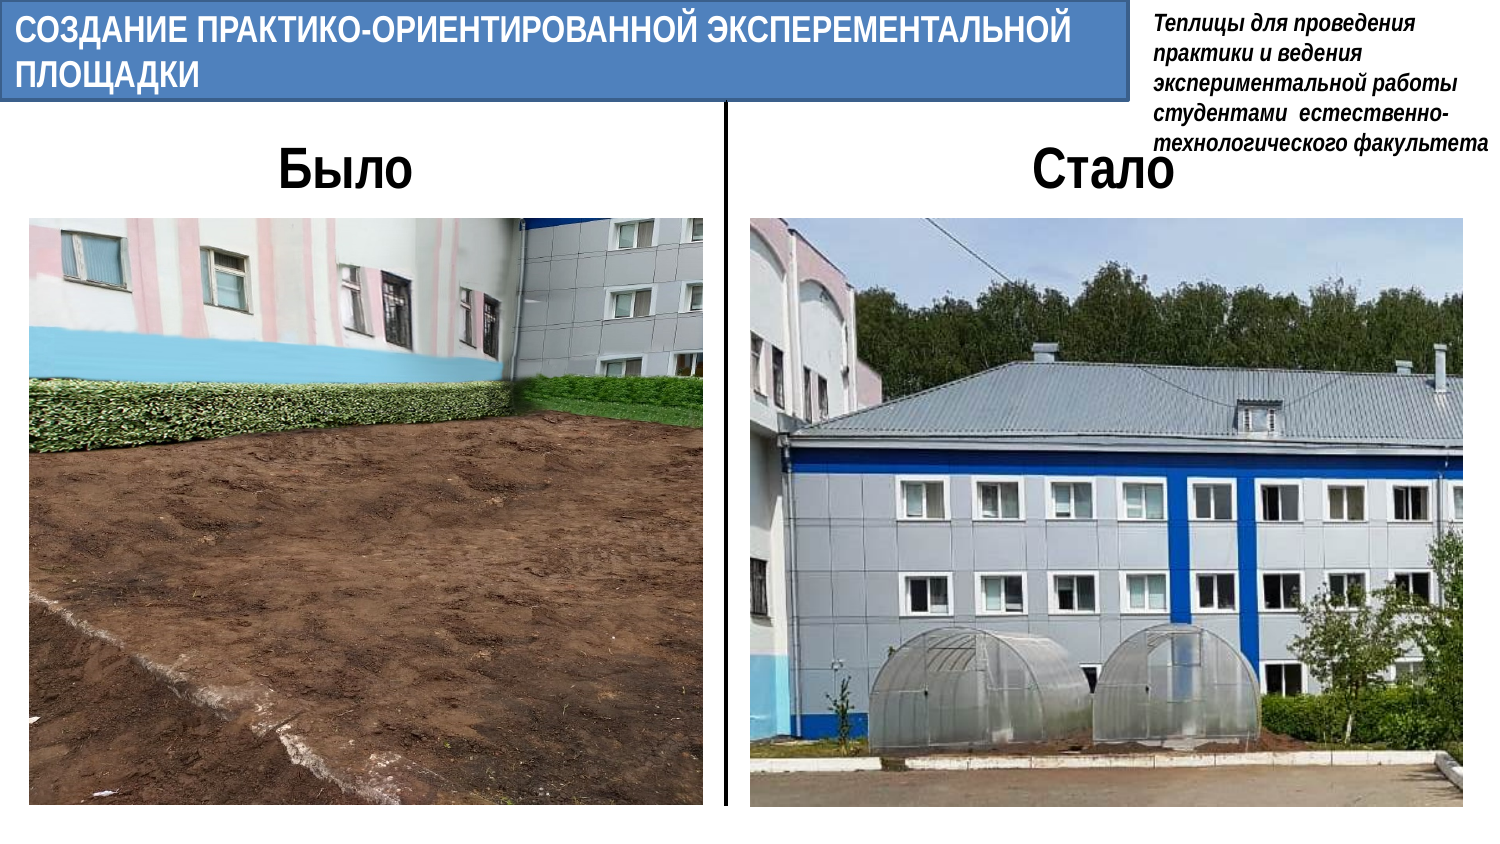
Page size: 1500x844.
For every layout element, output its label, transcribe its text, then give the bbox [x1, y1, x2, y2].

text_box СОЗДАНИЕ ПРАКТИКО-ОРИЕНТИРОВАННОЙ ЭКСПЕРЕМЕНТАЛЬНОЙ ПЛОЩАДКИ [0, 0, 1130, 102]
text_box Было [263, 123, 430, 208]
picture [29, 218, 703, 805]
text_box Теплицы для проведения практики и ведения экспериментальной работы студентами естественно-технологического факультета [1138, 0, 1500, 164]
text_box Стало [1017, 123, 1191, 208]
picture [749, 218, 1463, 807]
